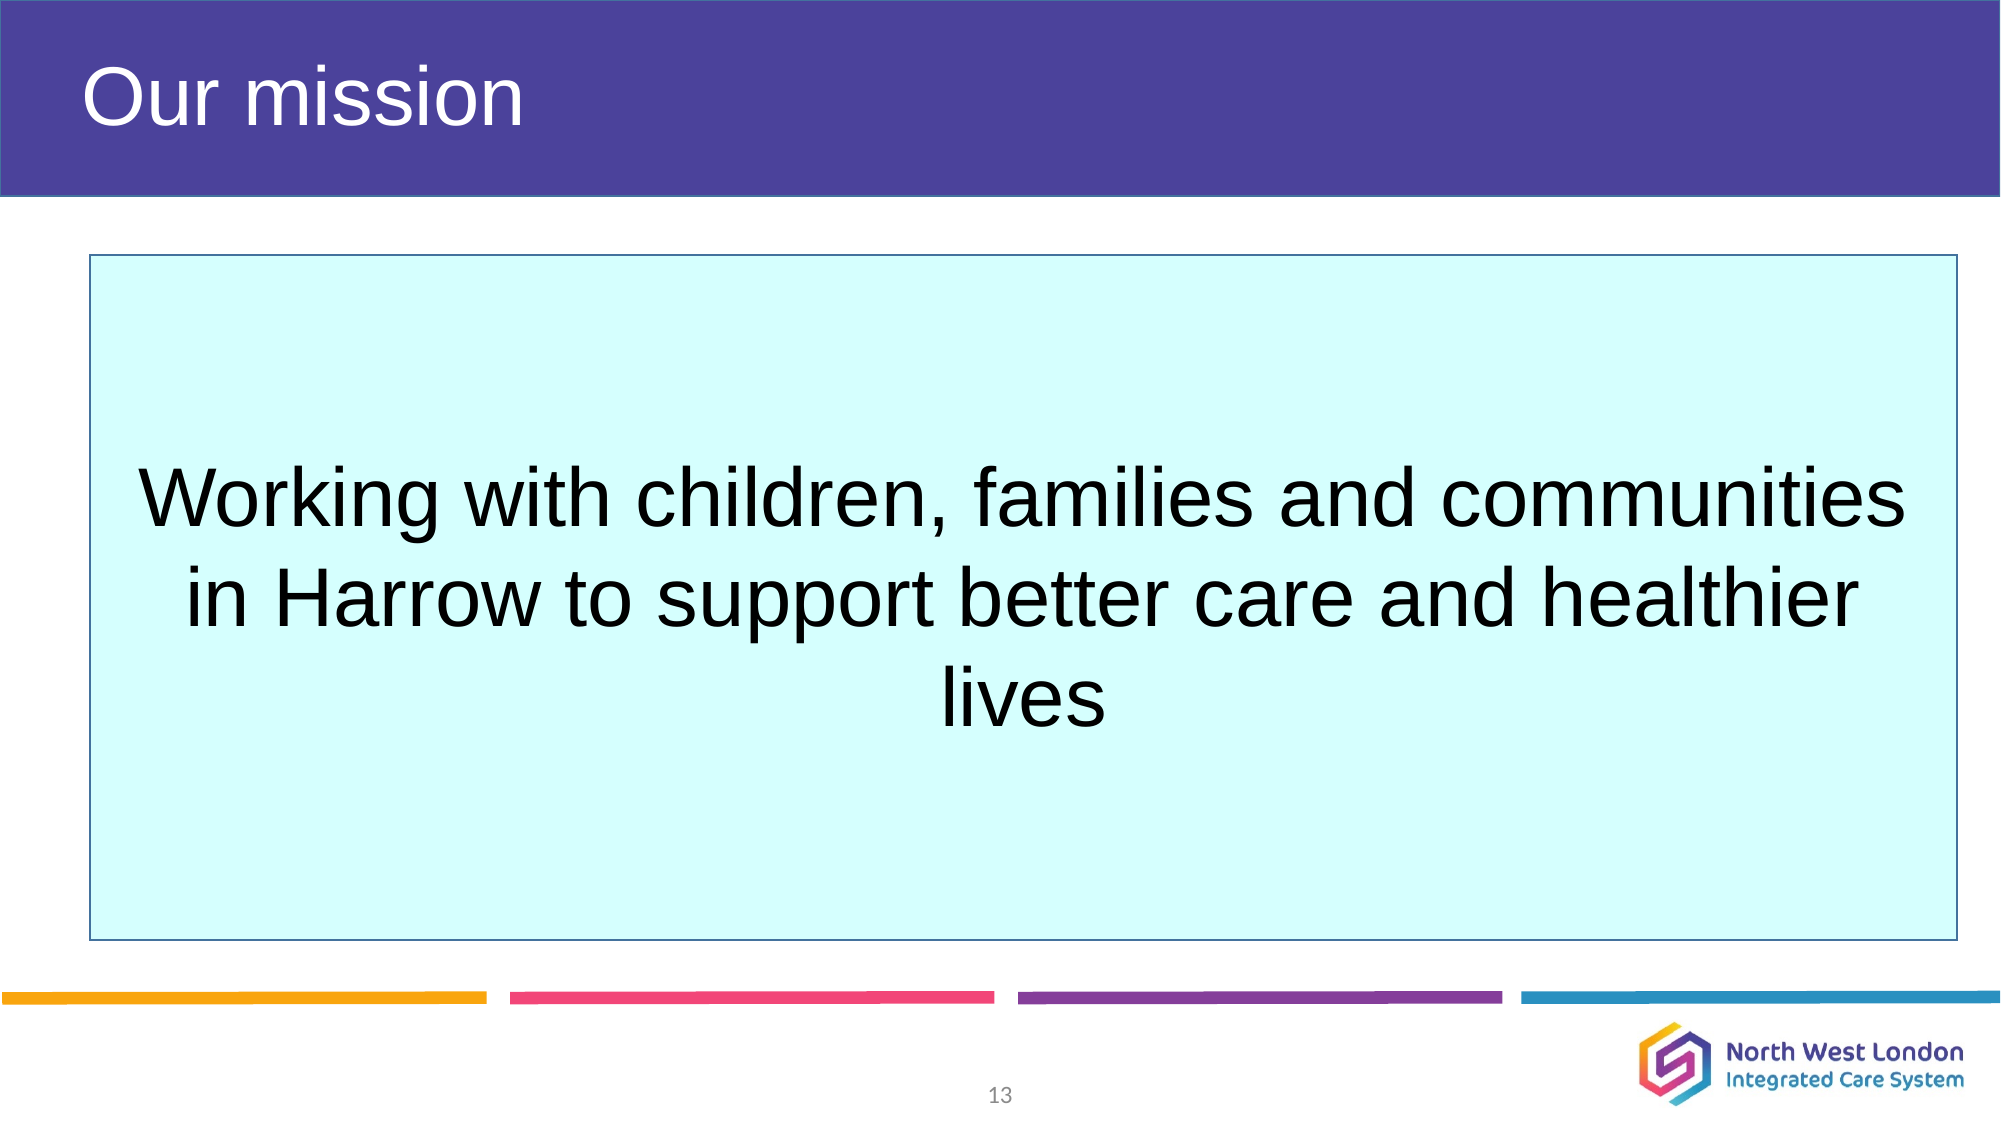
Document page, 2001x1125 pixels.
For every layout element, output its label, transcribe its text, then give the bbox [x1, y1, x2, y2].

slide_number 13 [774, 1063, 1225, 1124]
title Our mission [66, 53, 1934, 143]
text_box Working with children, families and communities in Harrow to support better care and healthier lives [89, 254, 1958, 941]
picture [1637, 1009, 1966, 1119]
